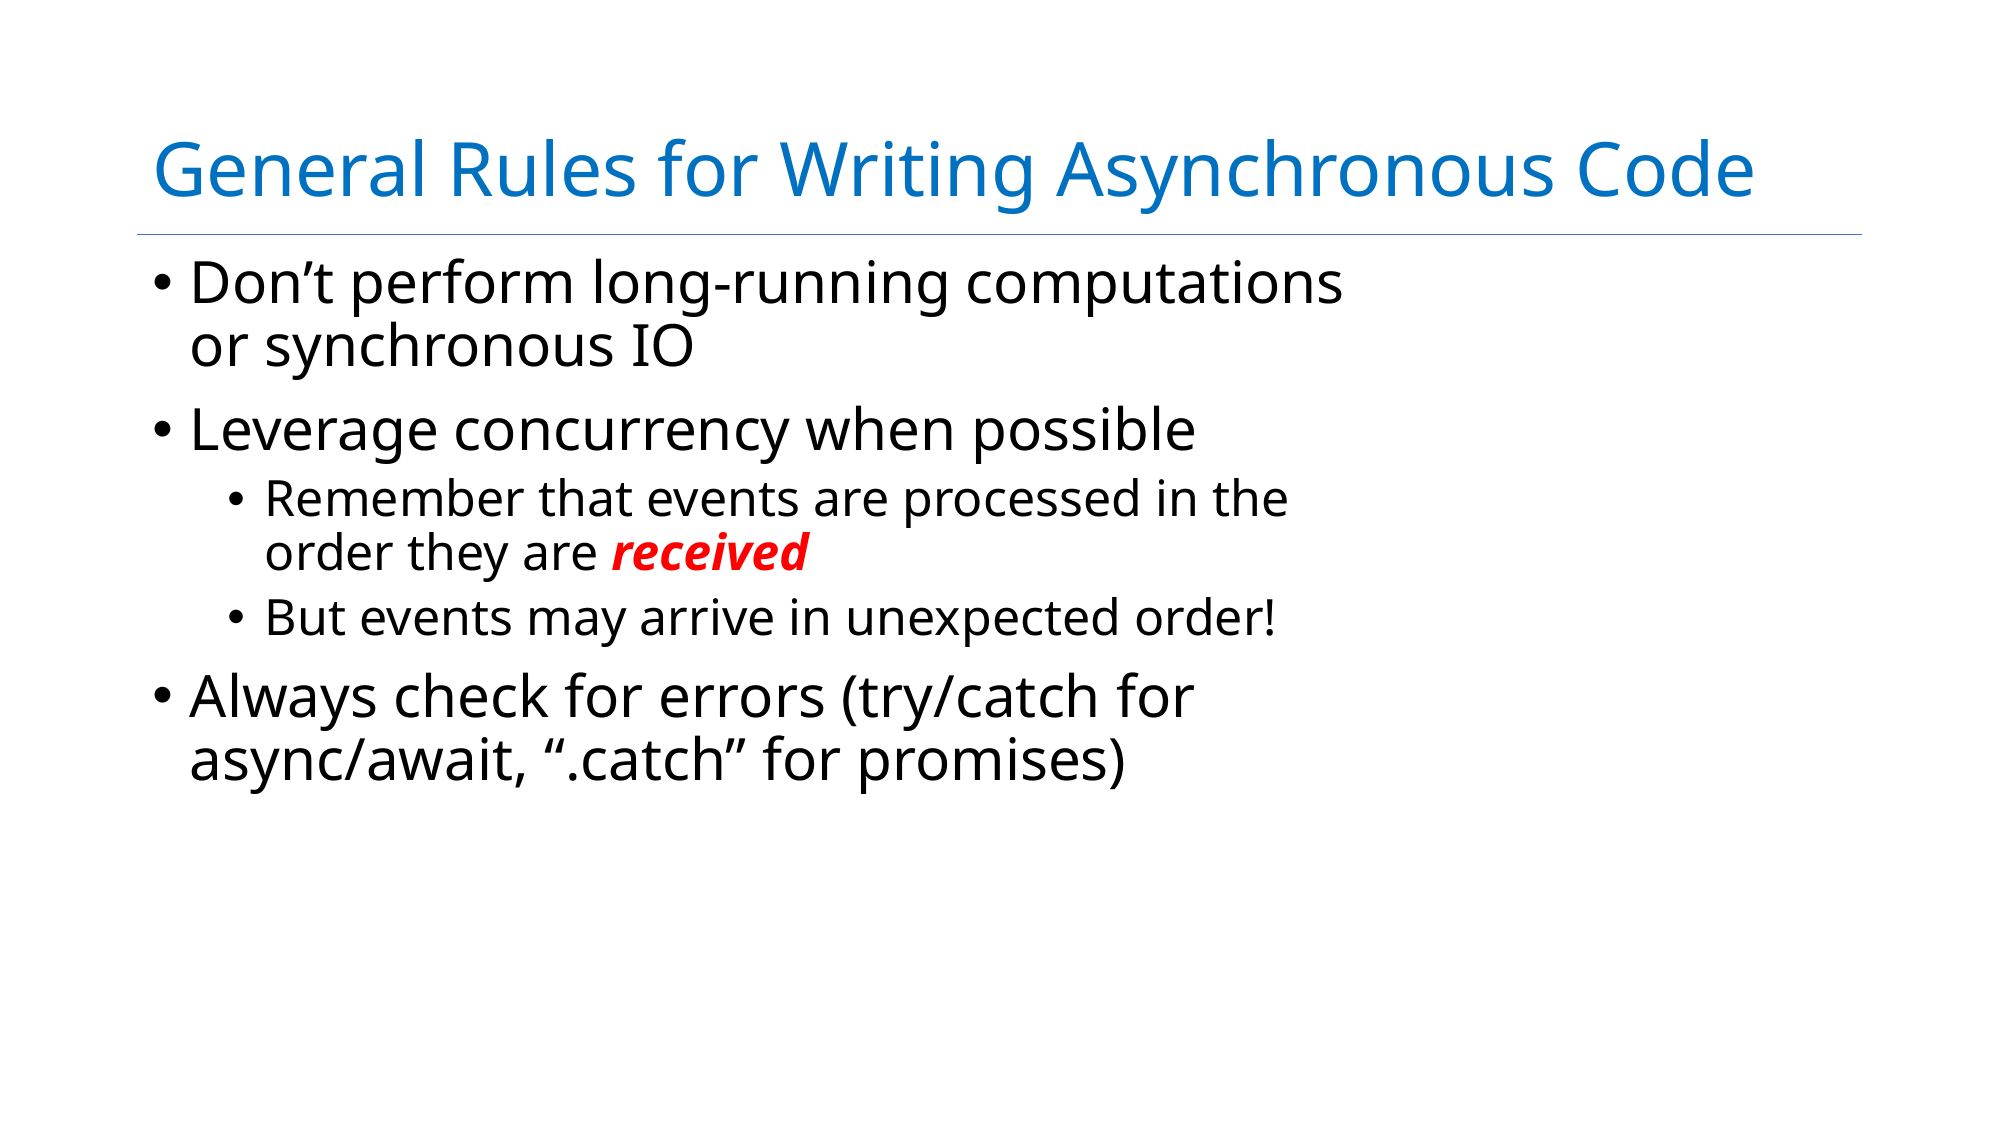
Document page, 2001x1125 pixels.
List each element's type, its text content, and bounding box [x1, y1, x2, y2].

title General Rules for Writing Asynchronous Code [137, 3, 1863, 221]
list Don’t perform long-running computations or synchronous IO Leverage concurrency when possible Remember that events are processed in the order they are received But events may arrive in unexpected order! Always check for errors (try/catch for async/await, “.catch” for promises) [137, 246, 1432, 960]
